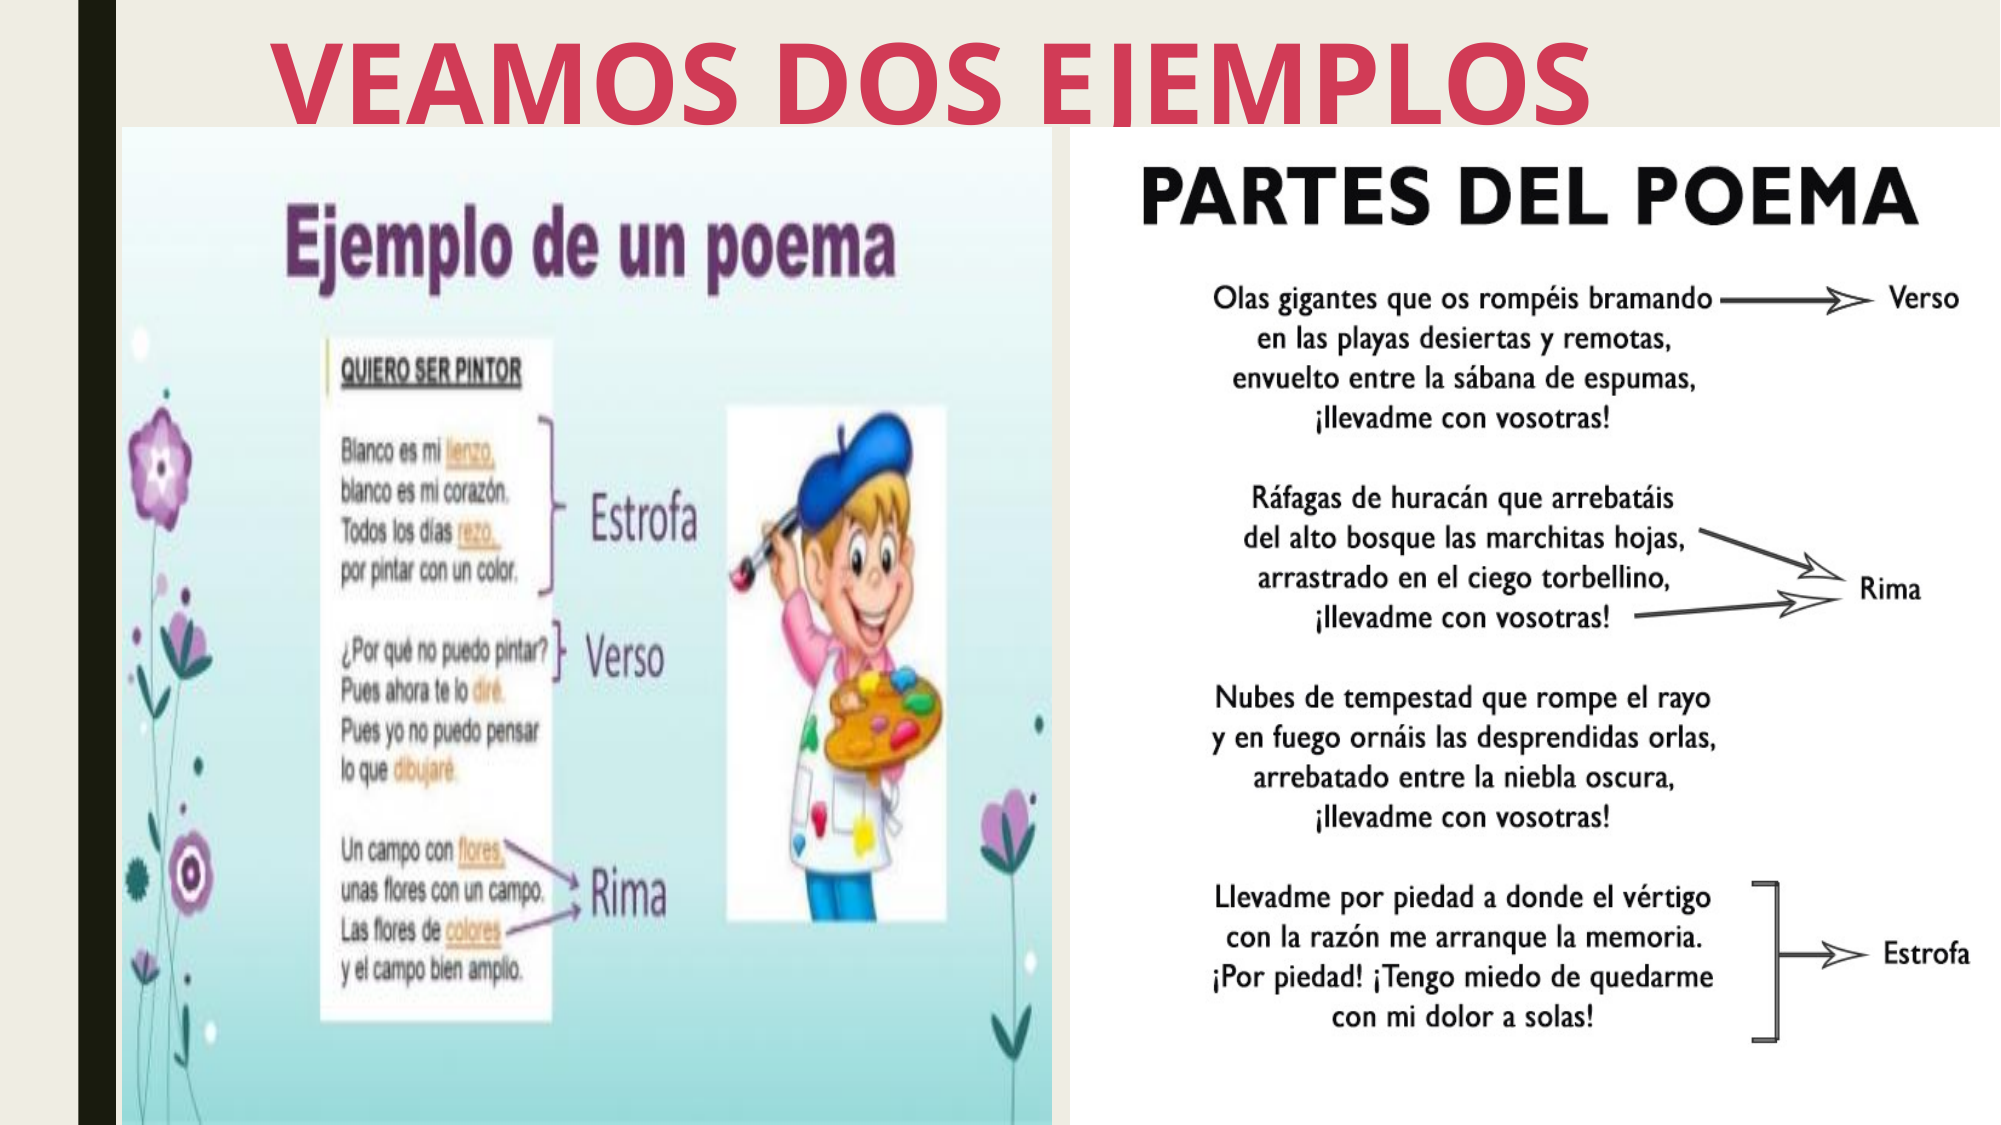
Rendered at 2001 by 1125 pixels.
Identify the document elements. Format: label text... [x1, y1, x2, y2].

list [1070, 126, 2000, 1125]
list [122, 126, 1052, 1125]
title VEAMOS DOS EJEMPLOS [255, 20, 1831, 163]
